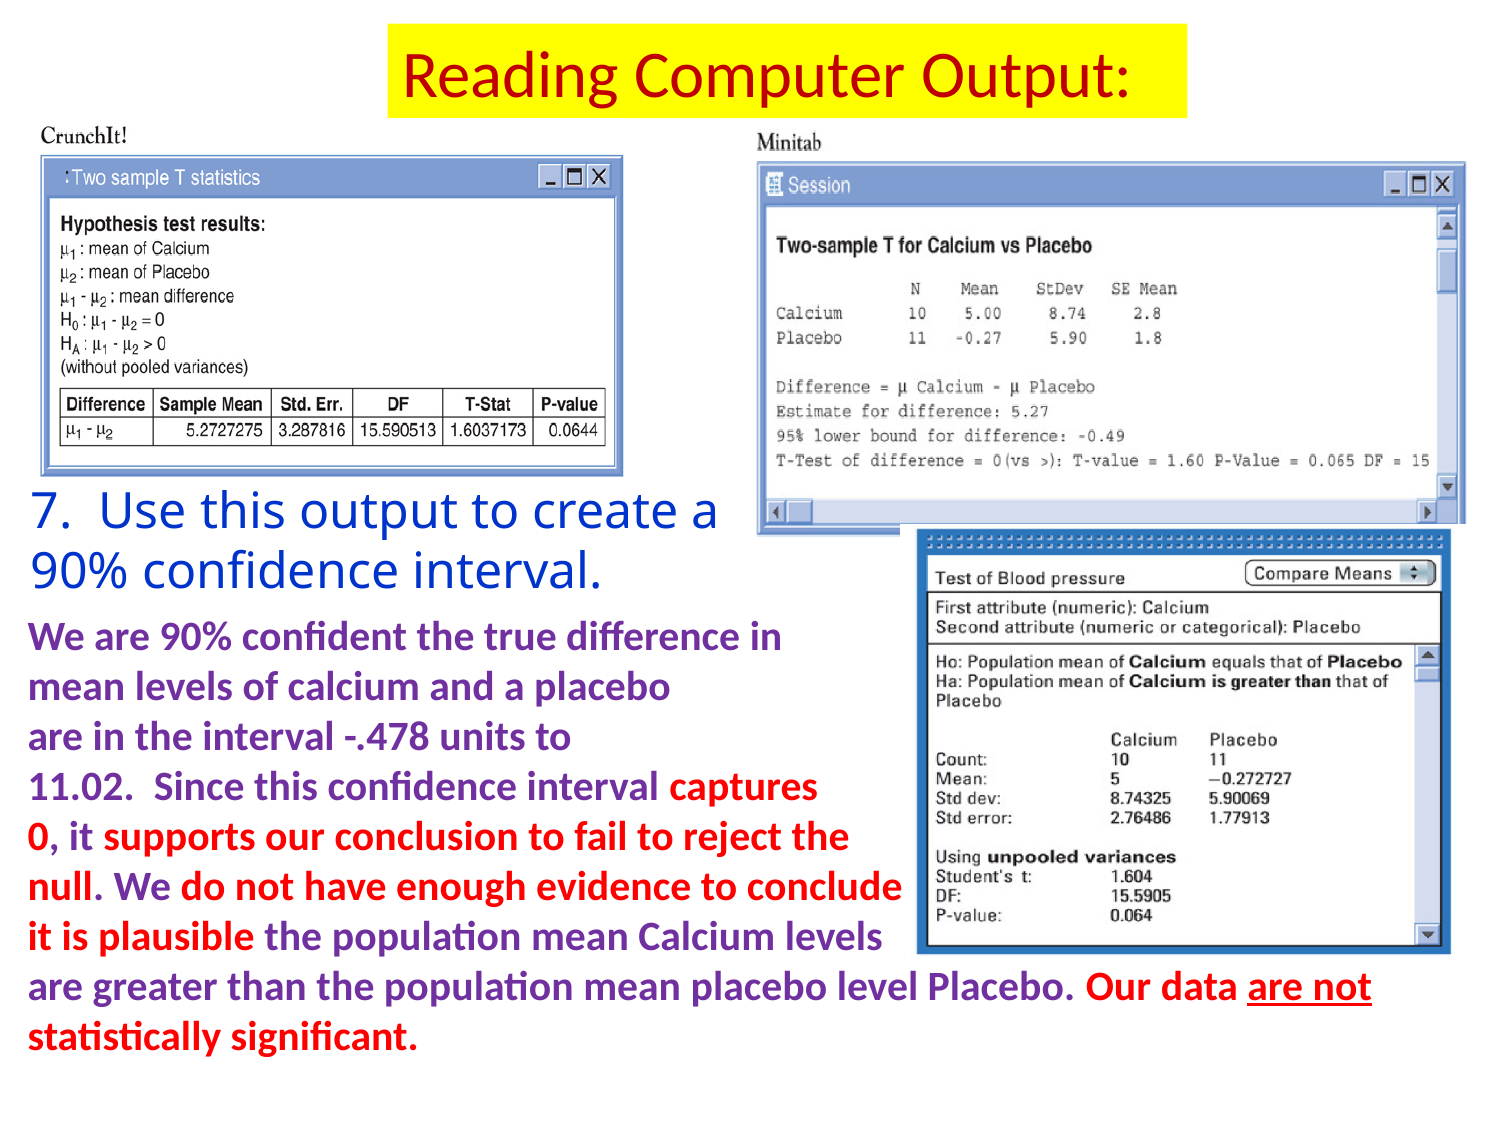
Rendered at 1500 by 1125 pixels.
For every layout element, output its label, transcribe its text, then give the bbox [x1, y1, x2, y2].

picture [718, 119, 1495, 962]
text_box Reading Computer Output: [387, 23, 1188, 119]
picture [37, 117, 626, 486]
text_box We are 90% confident the true difference in mean levels of calcium and a placebo are in the interval -.478 units to 11.02. Since this confidence interval captures 0, it supports our conclusion to fail to reject the null. We do not have enough evidence to conclude it is plausible the population mean Calcium levels are greater than the population mean placebo level Placebo. Our data are not statistically significant. [12, 601, 1500, 1067]
text_box 7. Use this output to create a 90% confidence interval. [15, 470, 792, 601]
